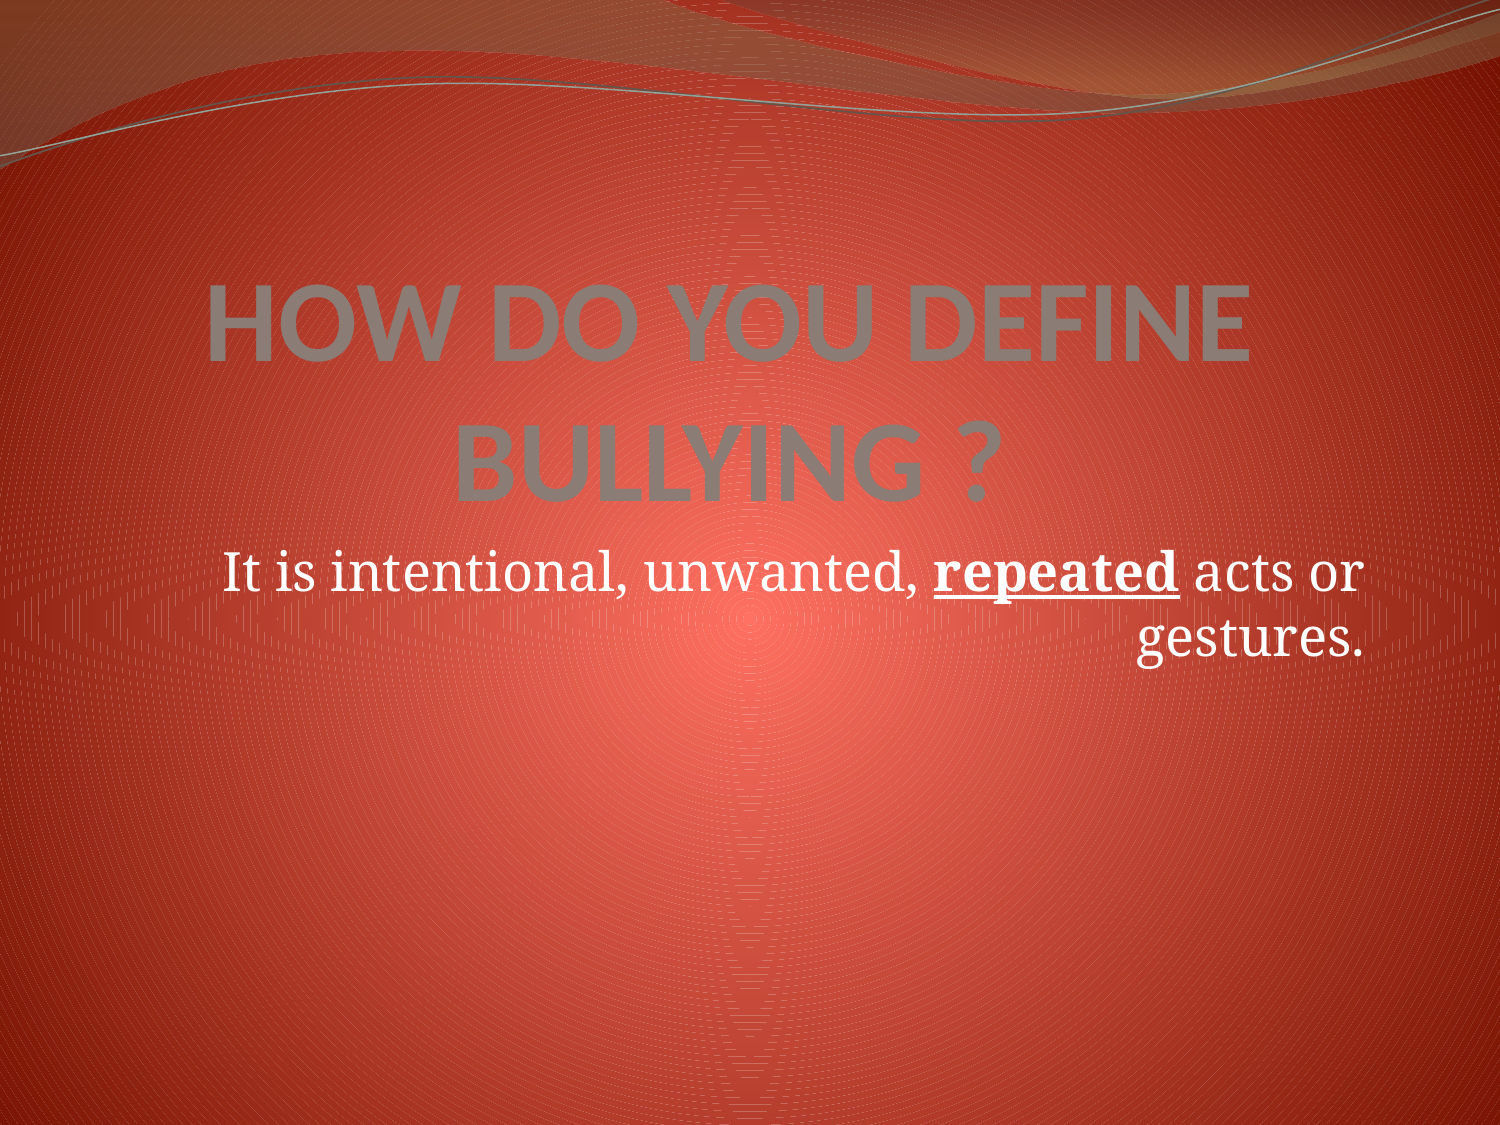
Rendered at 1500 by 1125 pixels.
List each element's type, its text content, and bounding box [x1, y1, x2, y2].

subtitle It is intentional, unwanted, repeated acts or gestures. [87, 529, 1376, 818]
title HOW DO YOU DEFINE BULLYING ? [87, 224, 1376, 525]
